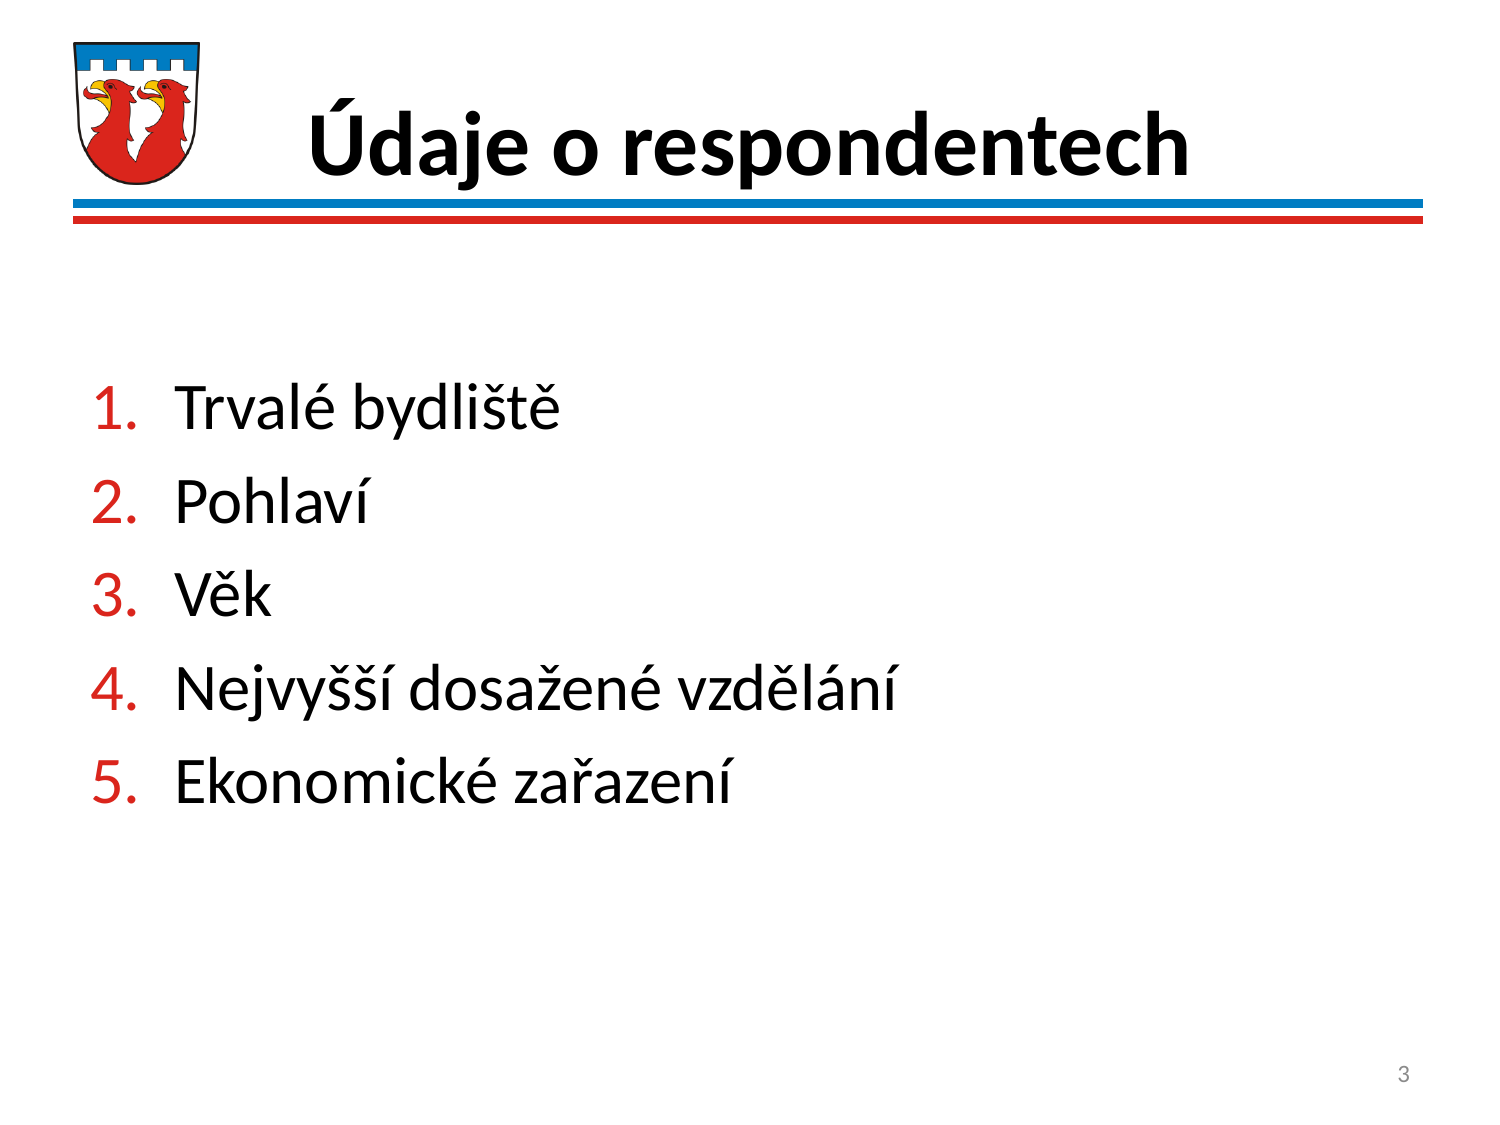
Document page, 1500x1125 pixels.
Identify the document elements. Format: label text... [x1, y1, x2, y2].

title Údaje o respondentech [75, 45, 1425, 233]
slide_number 3 [1074, 1042, 1425, 1103]
picture [72, 42, 200, 185]
list Trvalé bydliště Pohlaví Věk Nejvyšší dosažené vzdělání Ekonomické zařazení [75, 262, 1425, 1005]
